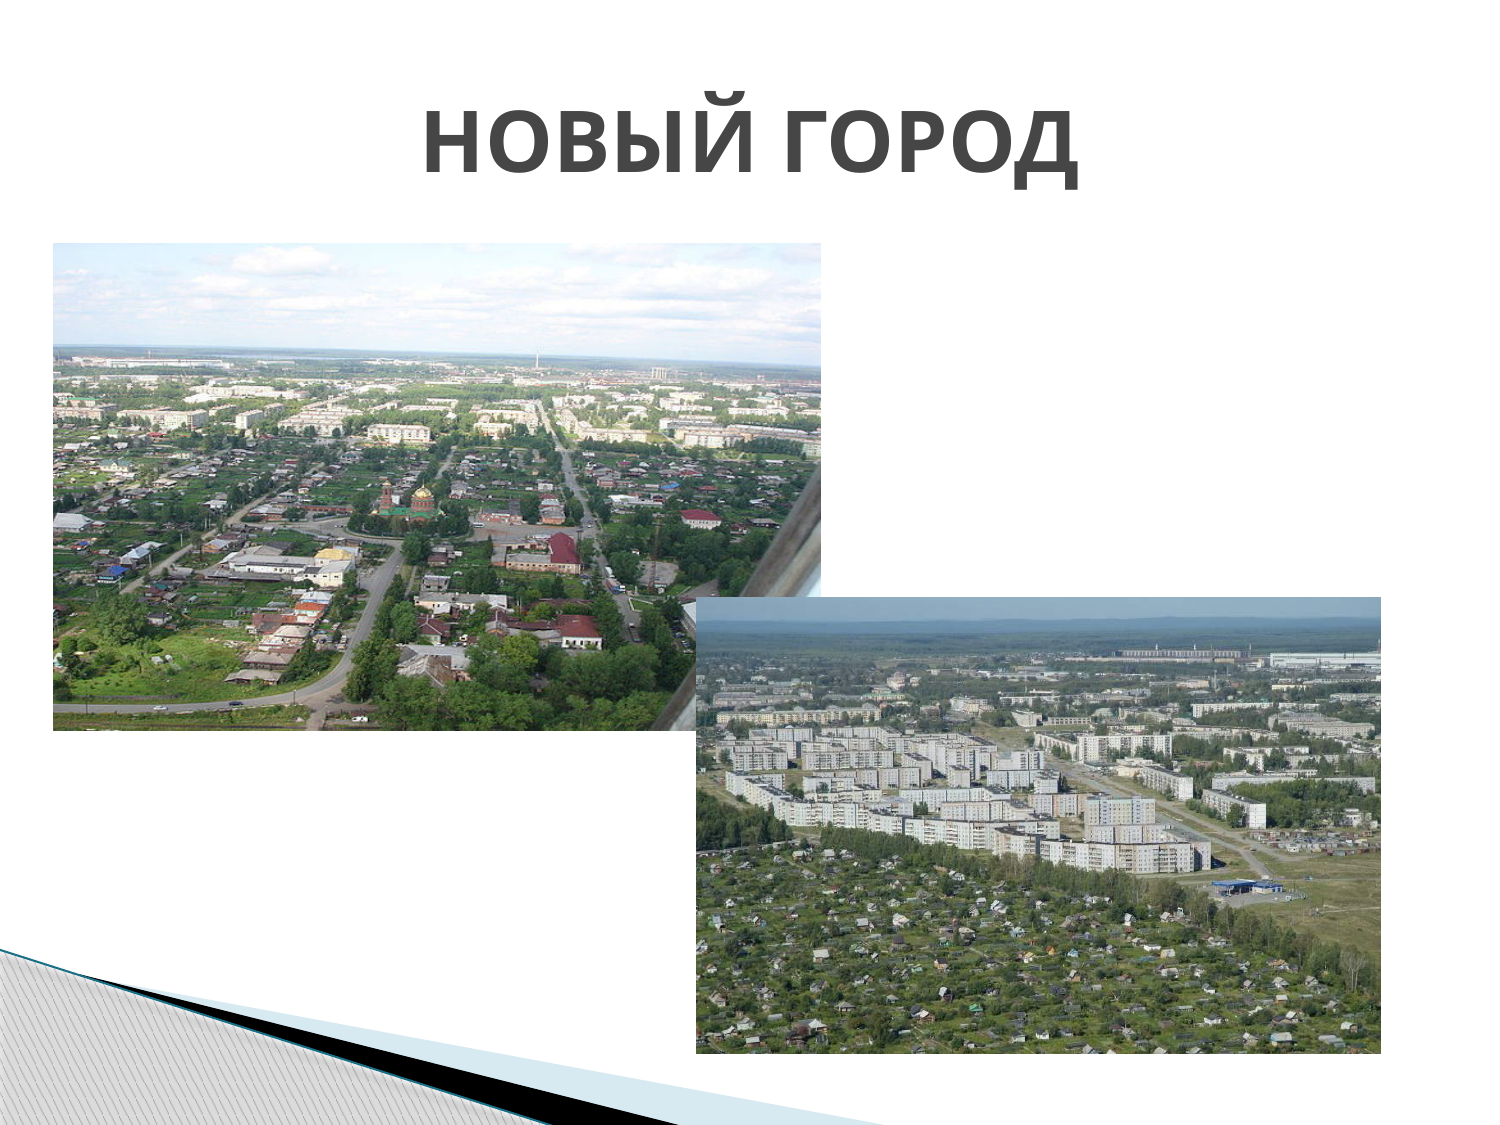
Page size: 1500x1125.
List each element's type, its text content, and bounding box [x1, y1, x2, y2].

title НОВЫЙ ГОРОД [75, 45, 1425, 233]
picture [52, 243, 1381, 1054]
